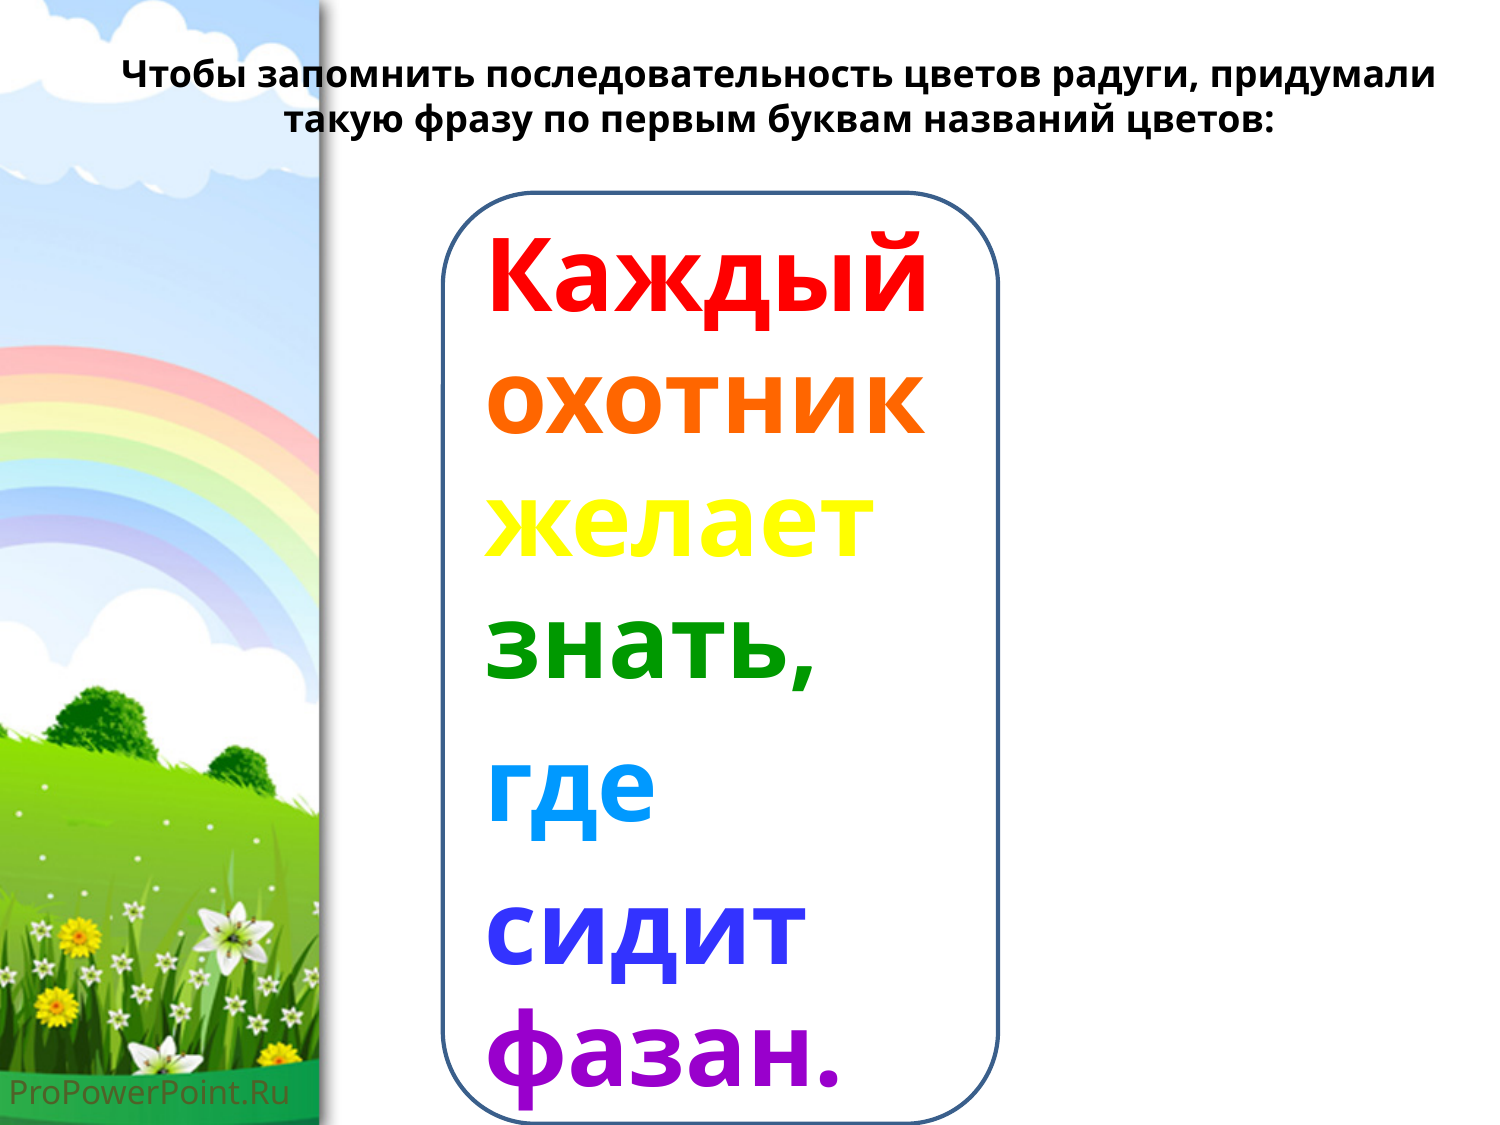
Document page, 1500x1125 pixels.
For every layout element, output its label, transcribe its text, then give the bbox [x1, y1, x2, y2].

text_box Каждый охотник желает знать, где сидит фазан. [440, 190, 1001, 1125]
picture [0, 0, 1500, 1125]
text_box Чтобы запомнить последовательность цветов радуги, придумали такую фразу по первым буквам названий цветов: [86, 40, 1473, 195]
